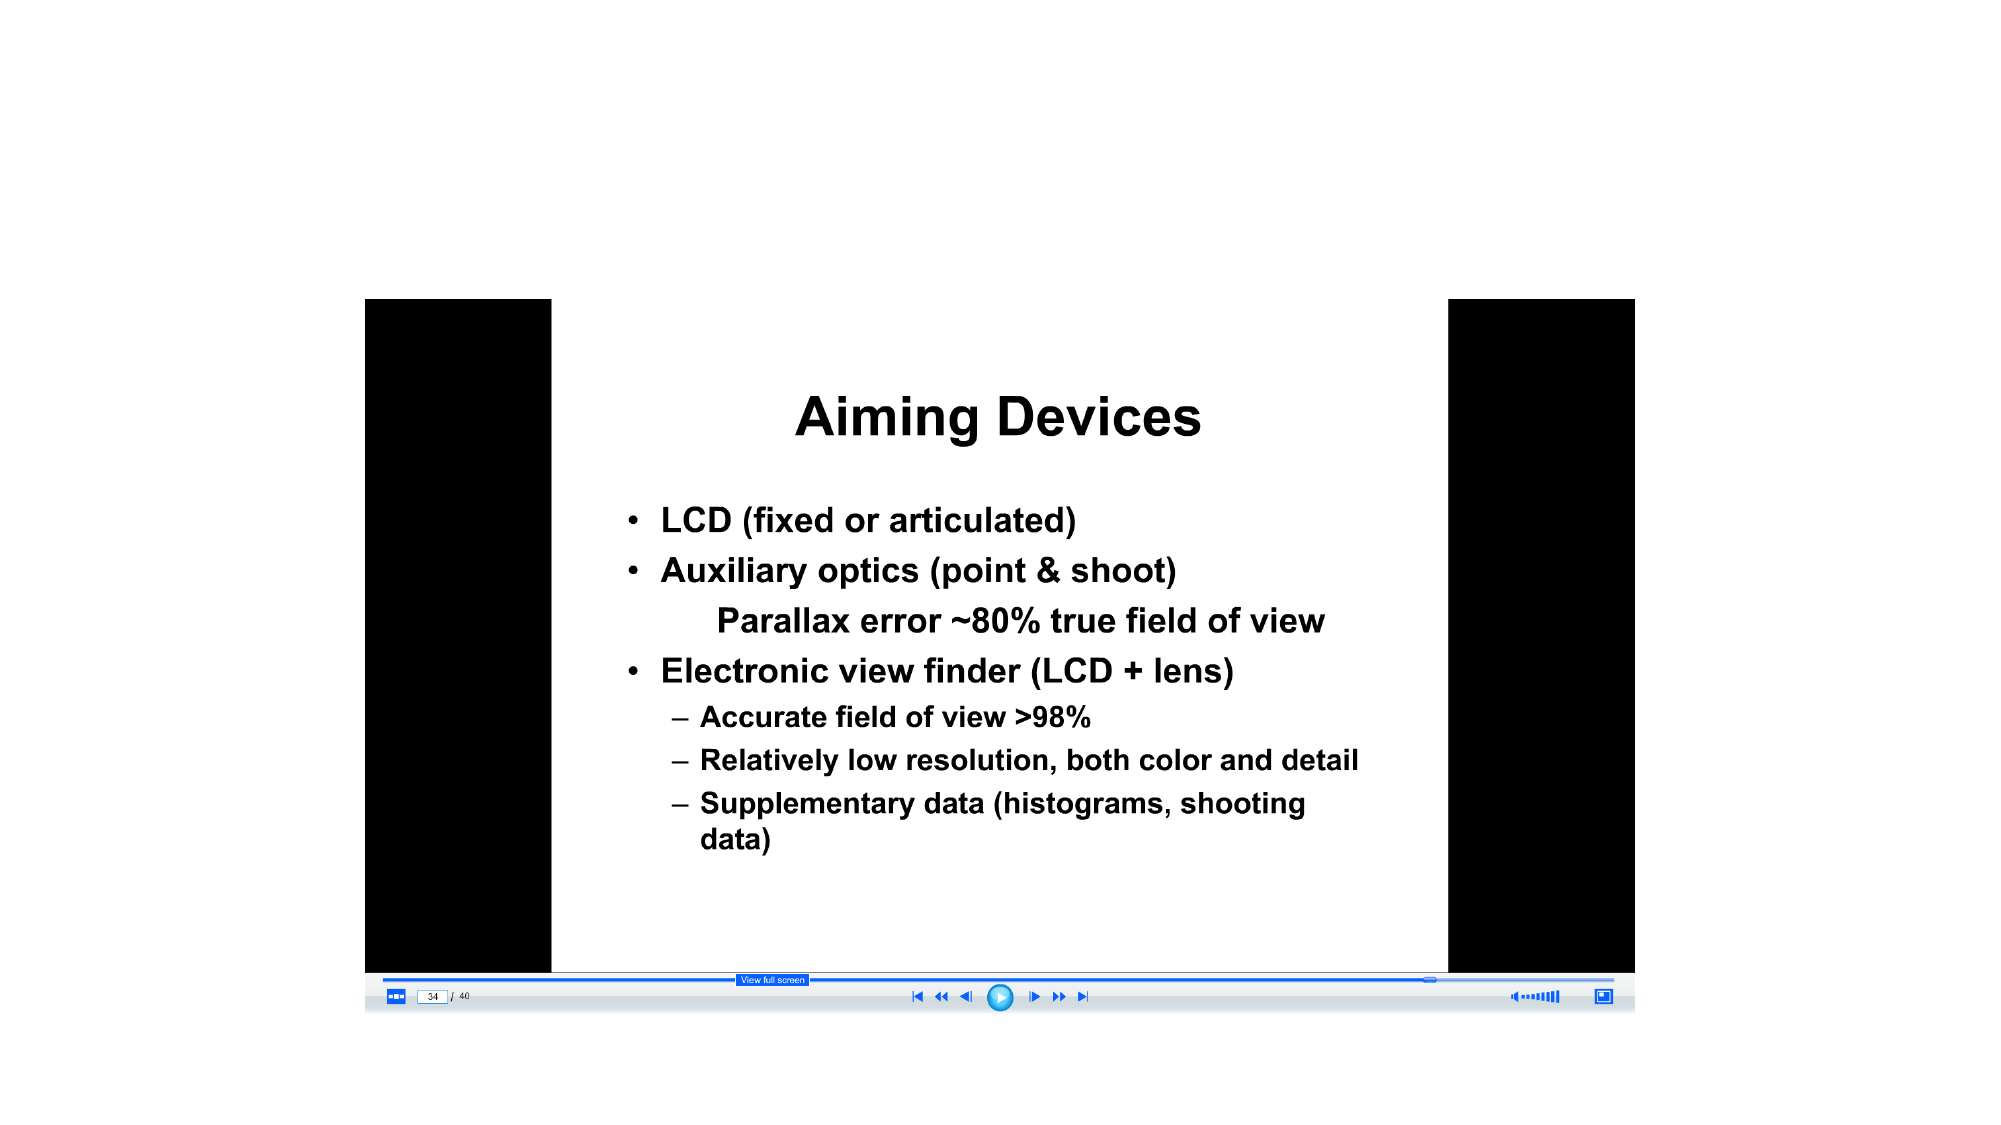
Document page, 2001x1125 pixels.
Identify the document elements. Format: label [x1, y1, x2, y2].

list [365, 299, 1635, 1014]
